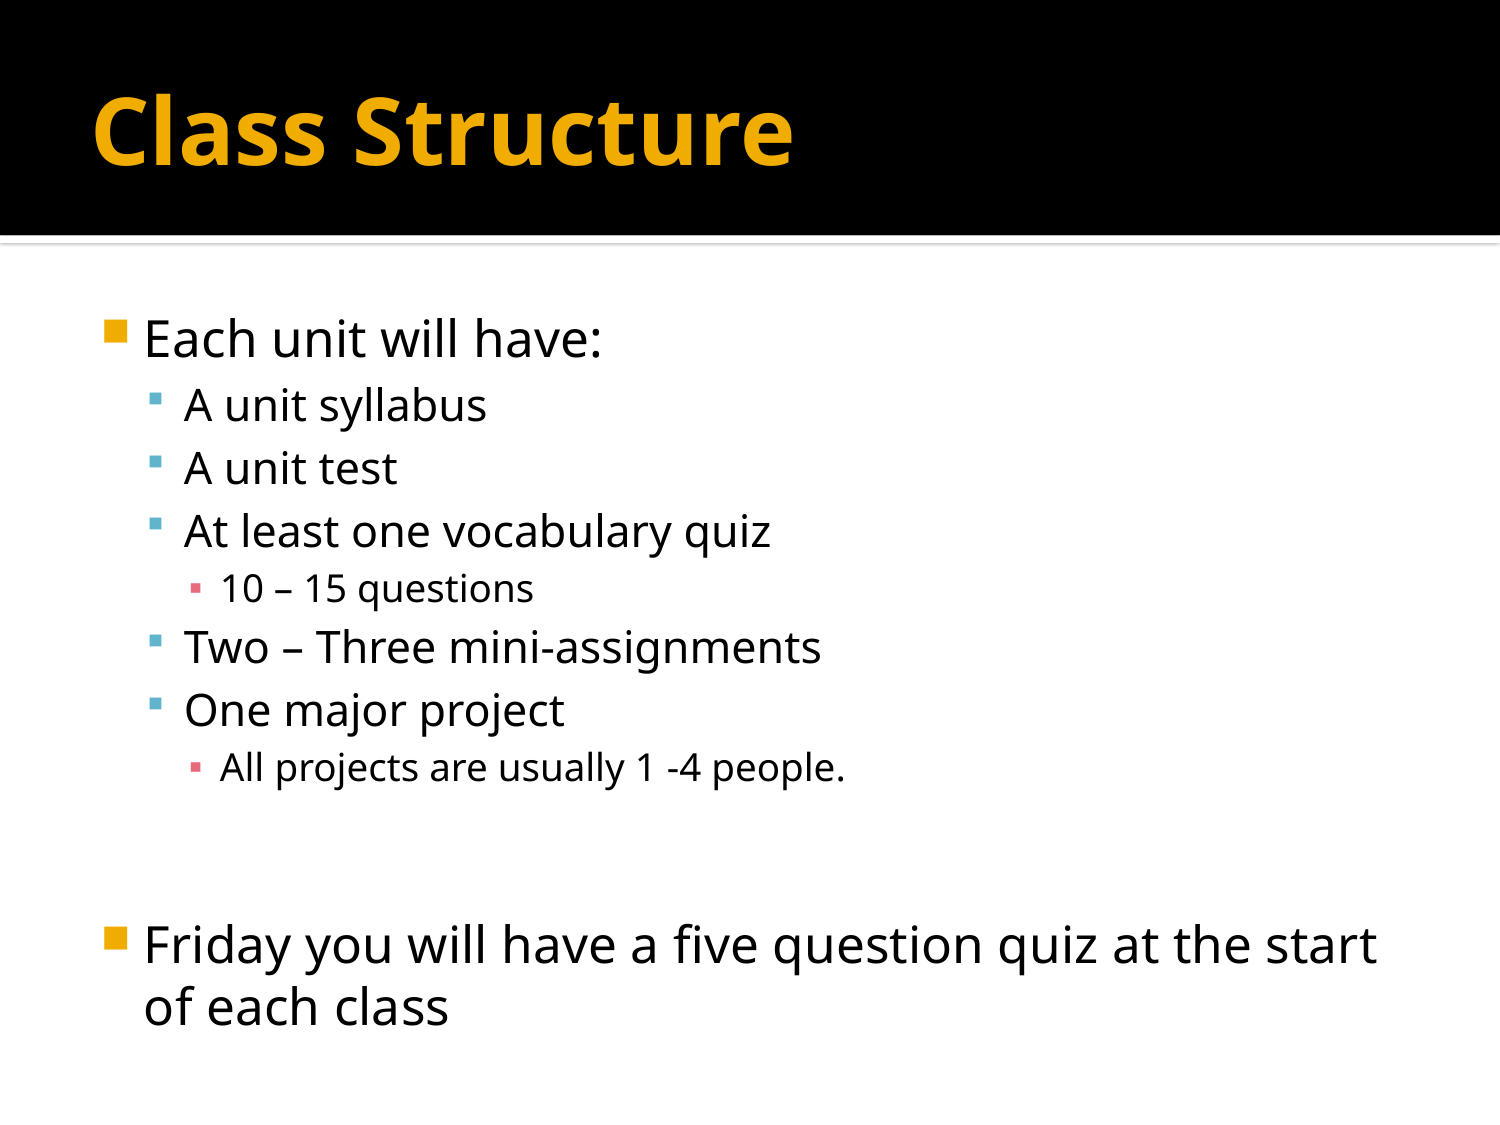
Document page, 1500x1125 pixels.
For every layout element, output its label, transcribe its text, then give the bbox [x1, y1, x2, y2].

title Class Structure [75, 25, 1425, 231]
list Each unit will have: A unit syllabus A unit test At least one vocabulary quiz 10 – 15 questions Two – Three mini-assignments One major project All projects are usually 1 -4 people. Friday you will have a five question quiz at the start of each class [75, 291, 1425, 1050]
